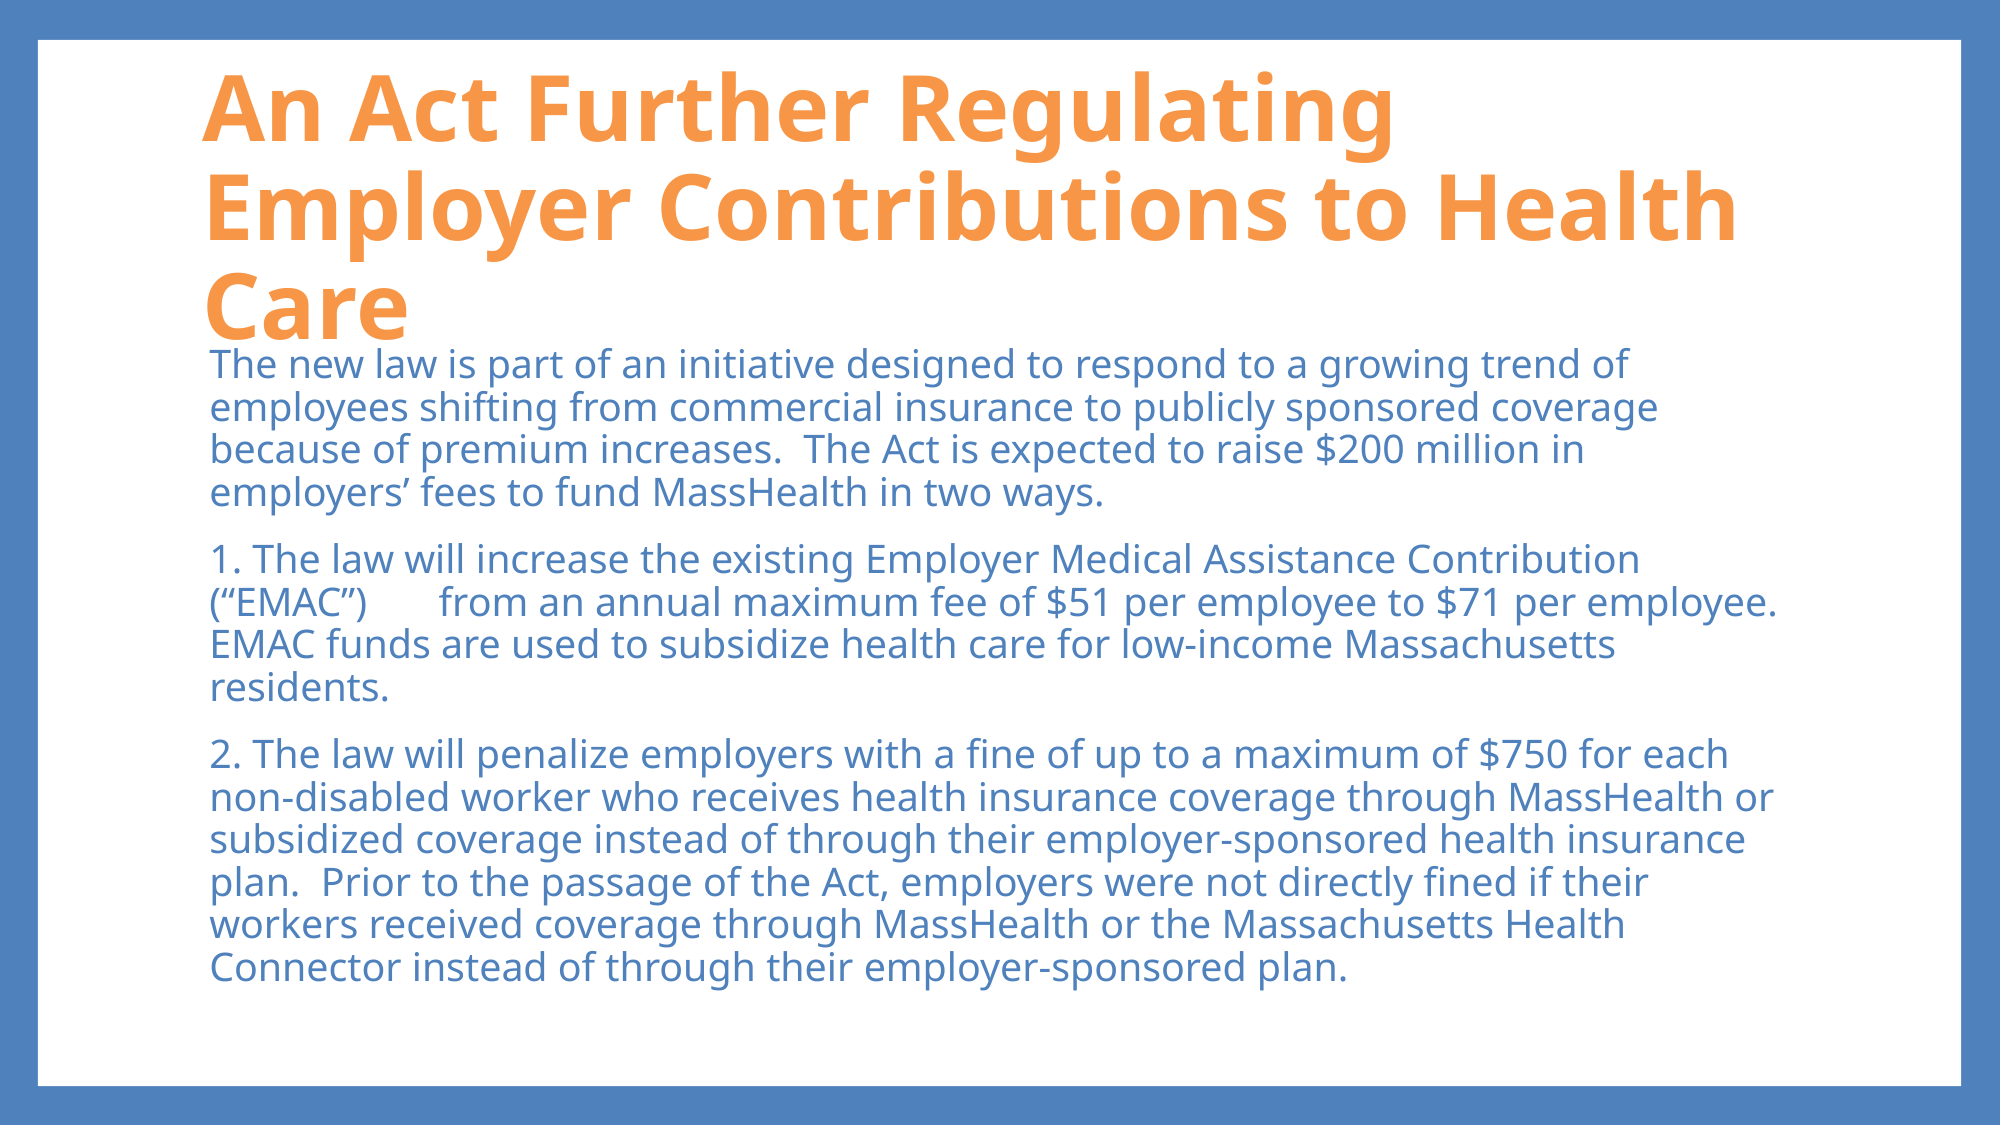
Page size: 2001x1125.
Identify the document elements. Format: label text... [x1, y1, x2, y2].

list The new law is part of an initiative designed to respond to a growing trend of employees shifting from commercial insurance to publicly sponsored coverage because of premium increases. The Act is expected to raise $200 million in employers’ fees to fund MassHealth in two ways. 1. The law will increase the existing Employer Medical Assistance Contribution (“EMAC”) from an annual maximum fee of $51 per employee to $71 per employee. EMAC funds are used to subsidize health care for low-income Massachusetts residents. 2. The law will penalize employers with a fine of up to a maximum of $750 for each non-disabled worker who receives health insurance coverage through MassHealth or subsidized coverage instead of through their employer-sponsored health insurance plan. Prior to the passage of the Act, employers were not directly fined if their workers received coverage through MassHealth or the Massachusetts Health Connector instead of through their employer-sponsored plan. [187, 337, 1808, 1000]
title An Act Further Regulating Employer Contributions to Health Care [187, 99, 1808, 323]
